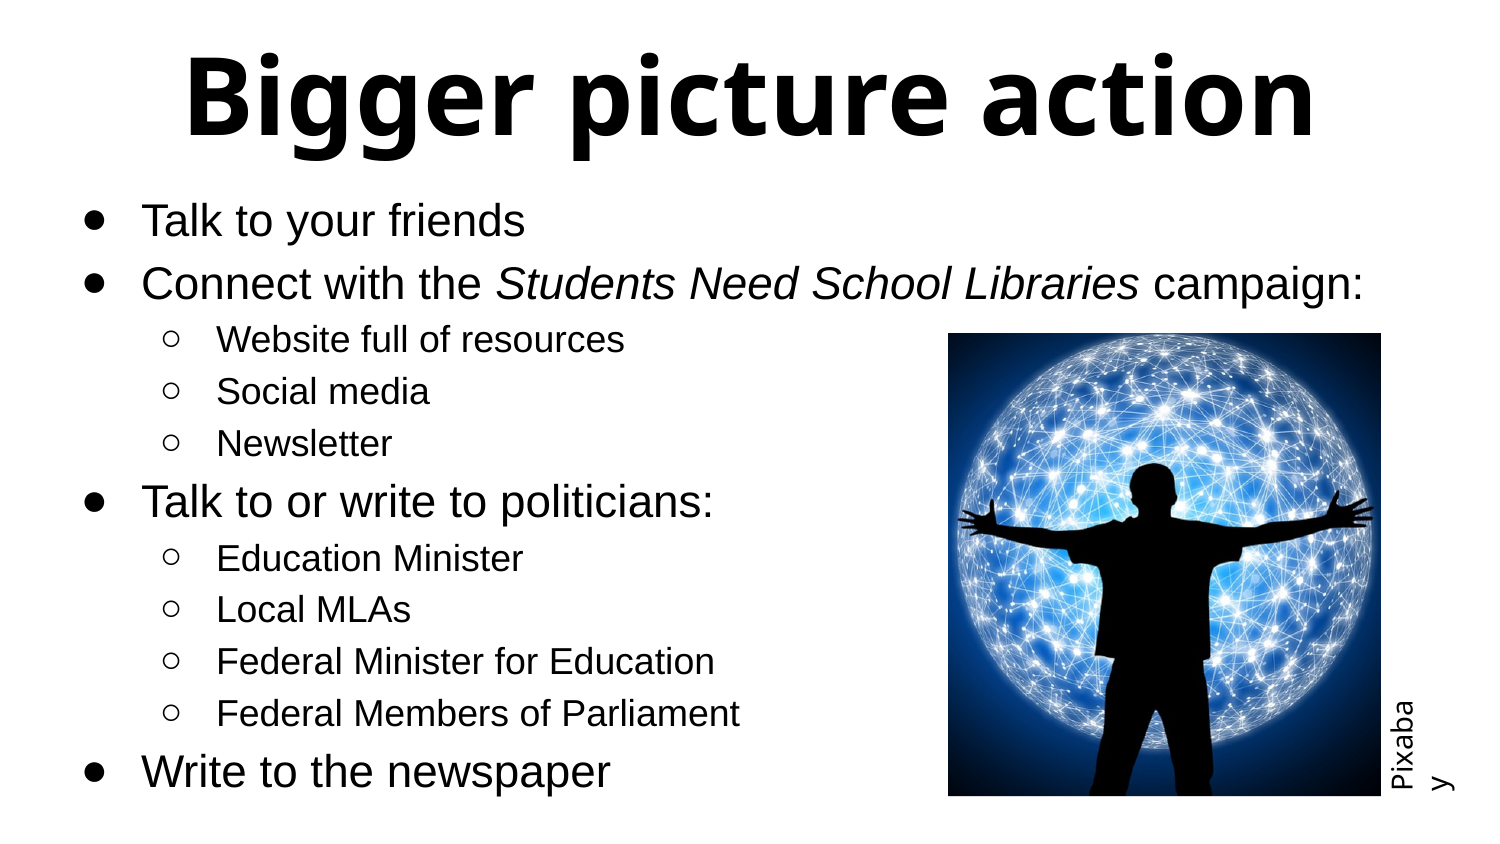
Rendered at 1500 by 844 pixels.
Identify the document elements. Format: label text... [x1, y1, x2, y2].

list Talk to your friends Connect with the Students Need School Libraries campaign: Website full of resources Social media Newsletter Talk to or write to politicians: Education Minister Local MLAs Federal Minister for Education Federal Members of Parliament Write to the newspaper [51, 167, 1449, 807]
title Bigger picture action [51, 12, 1449, 167]
picture [947, 333, 1381, 797]
text_box Pixabay [1368, 676, 1433, 807]
